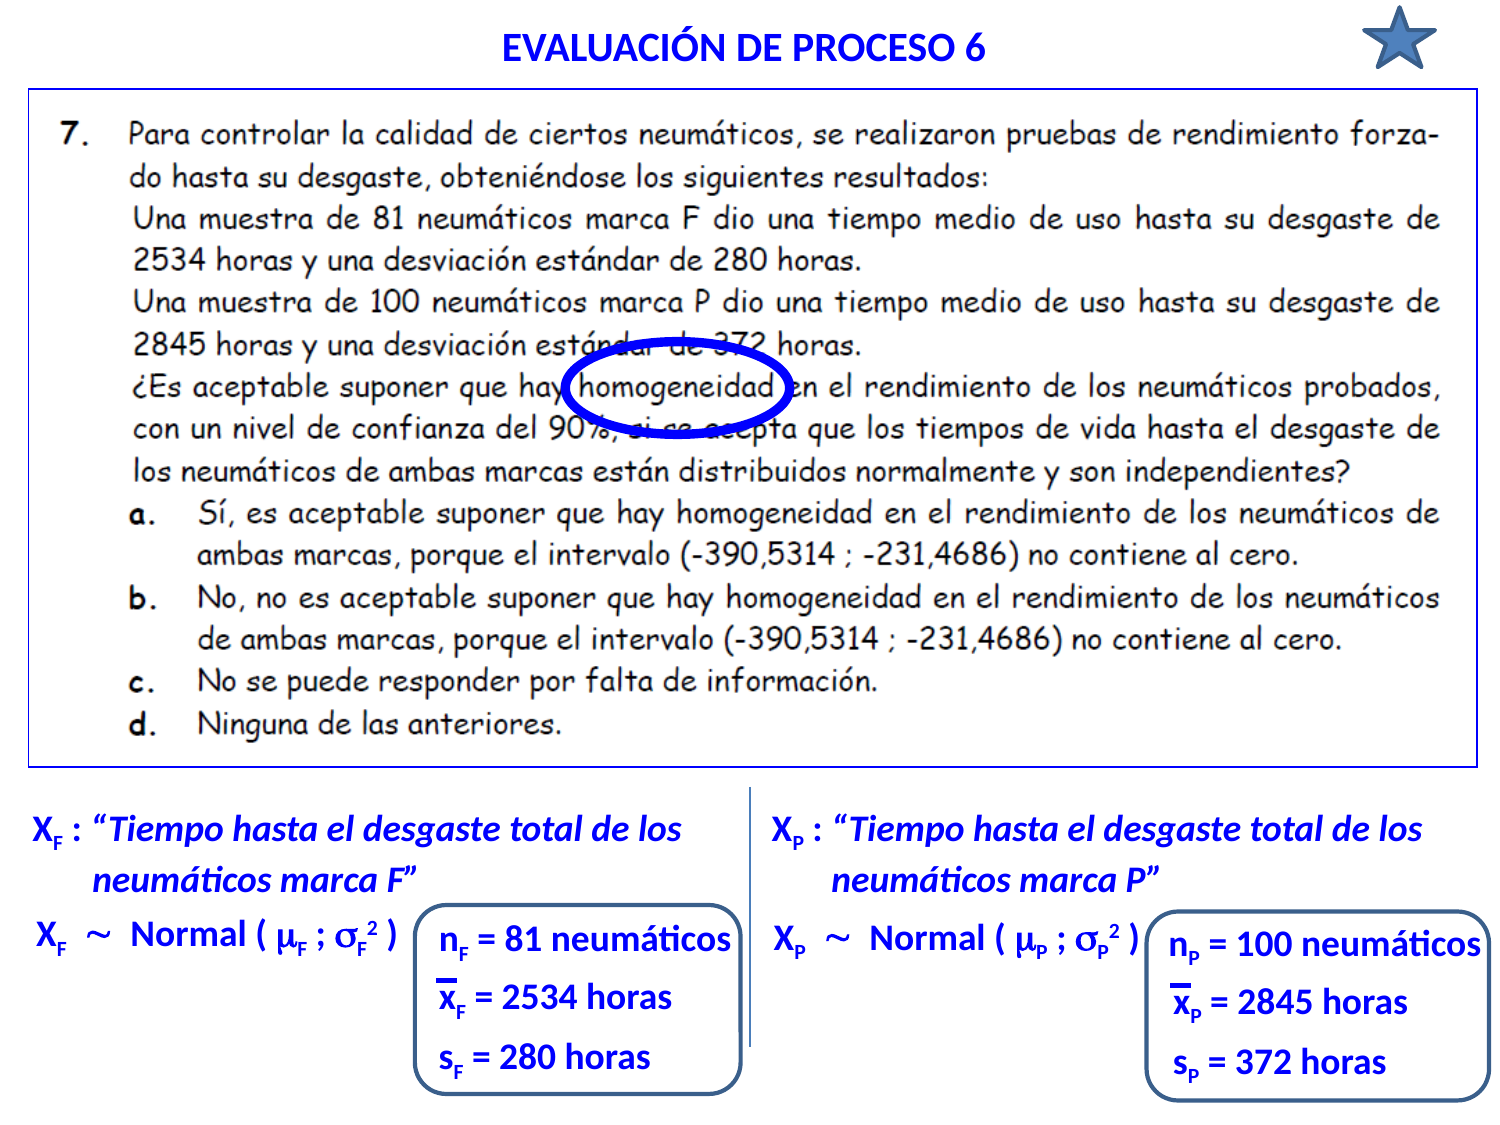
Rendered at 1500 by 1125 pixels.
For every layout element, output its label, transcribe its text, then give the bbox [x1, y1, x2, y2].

picture [29, 89, 1477, 767]
text_box nP = 100 neumáticos [1471, 911, 1497, 978]
text_box EVALUACIÓN DE PROCESO 6 [487, 12, 1002, 78]
text_box XF : “Tiempo hasta el desgaste total de los neumáticos marca F” [17, 796, 727, 908]
text_box XP : “Tiempo hasta el desgaste total de los neumáticos marca P” [756, 796, 1500, 908]
text_box [412, 902, 743, 1097]
text_box [1362, 5, 1437, 69]
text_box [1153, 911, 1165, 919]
text_box [1144, 909, 1492, 1103]
text_box XF  Normal ( F ; F2 ) [21, 901, 414, 968]
text_box nF = 81 neumáticos [727, 906, 745, 973]
text_box XP  Normal ( P ; P2 ) [758, 905, 1156, 971]
